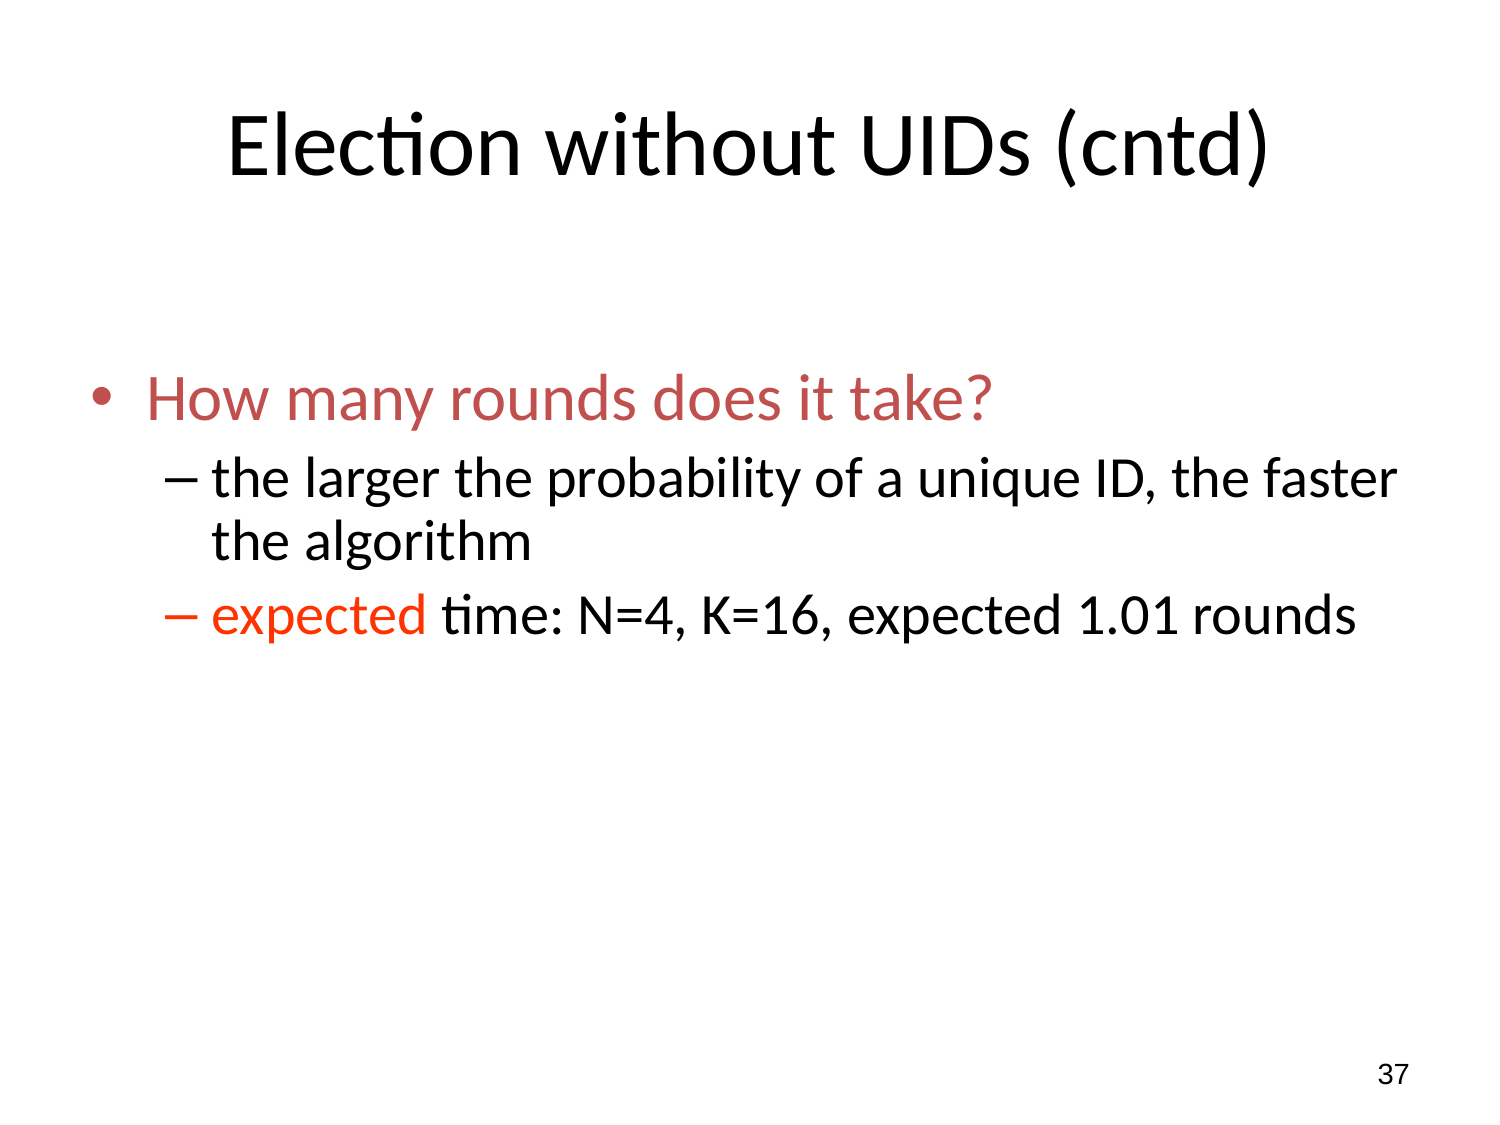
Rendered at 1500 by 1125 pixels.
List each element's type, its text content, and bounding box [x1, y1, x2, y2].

list How many rounds does it take? the larger the probability of a unique ID, the faster the algorithm expected time: N=4, K=16, expected 1.01 rounds [75, 262, 1425, 1005]
title Election without UIDs (cntd) [75, 45, 1425, 233]
slide_number 37 [1074, 1042, 1425, 1103]
